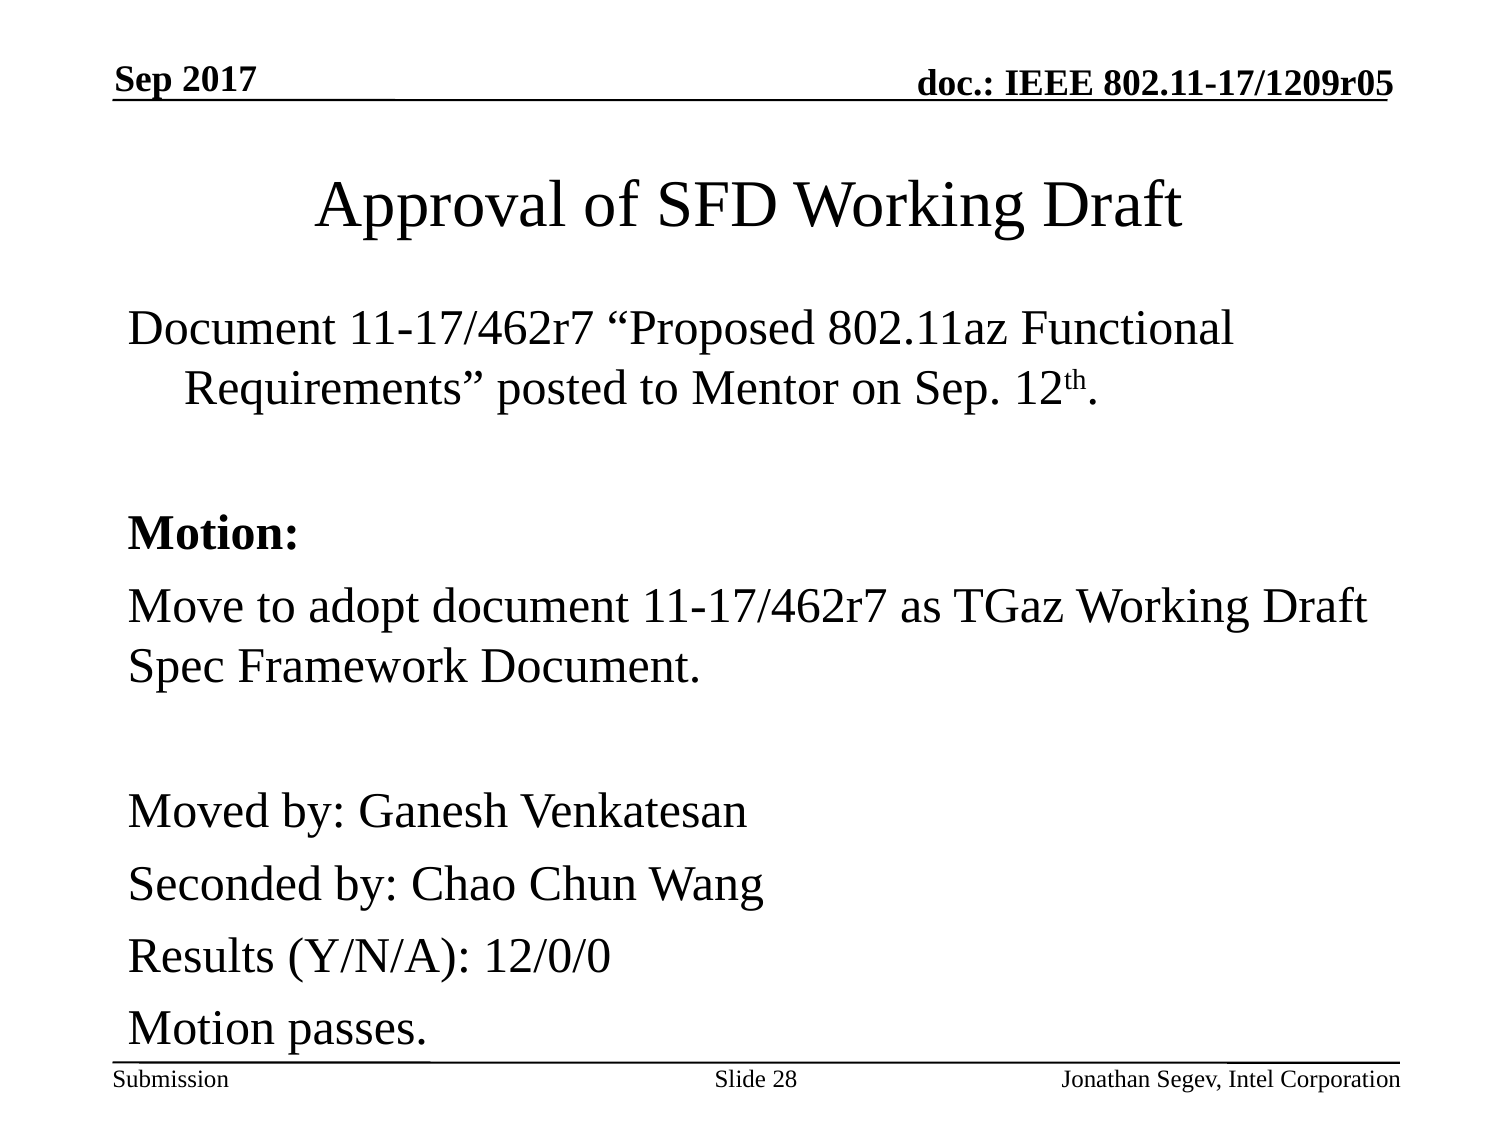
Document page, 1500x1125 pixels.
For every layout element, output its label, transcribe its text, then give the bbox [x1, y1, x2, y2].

footer Jonathan Segev, Intel Corporation [878, 1061, 1402, 1093]
list Document 11-17/462r7 “Proposed 802.11az Functional Requirements” posted to Mentor on Sep. 12th. Motion: Move to adopt document 11-17/462r7 as TGaz Working Draft Spec Framework Document. Moved by: Ganesh Venkatesan Seconded by: Chao Chun Wang Results (Y/N/A): 12/0/0 Motion passes. [112, 286, 1388, 1000]
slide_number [114, 54, 423, 100]
title Approval of SFD Working Draft [112, 112, 1388, 286]
slide_number Slide 28 [712, 1061, 800, 1123]
